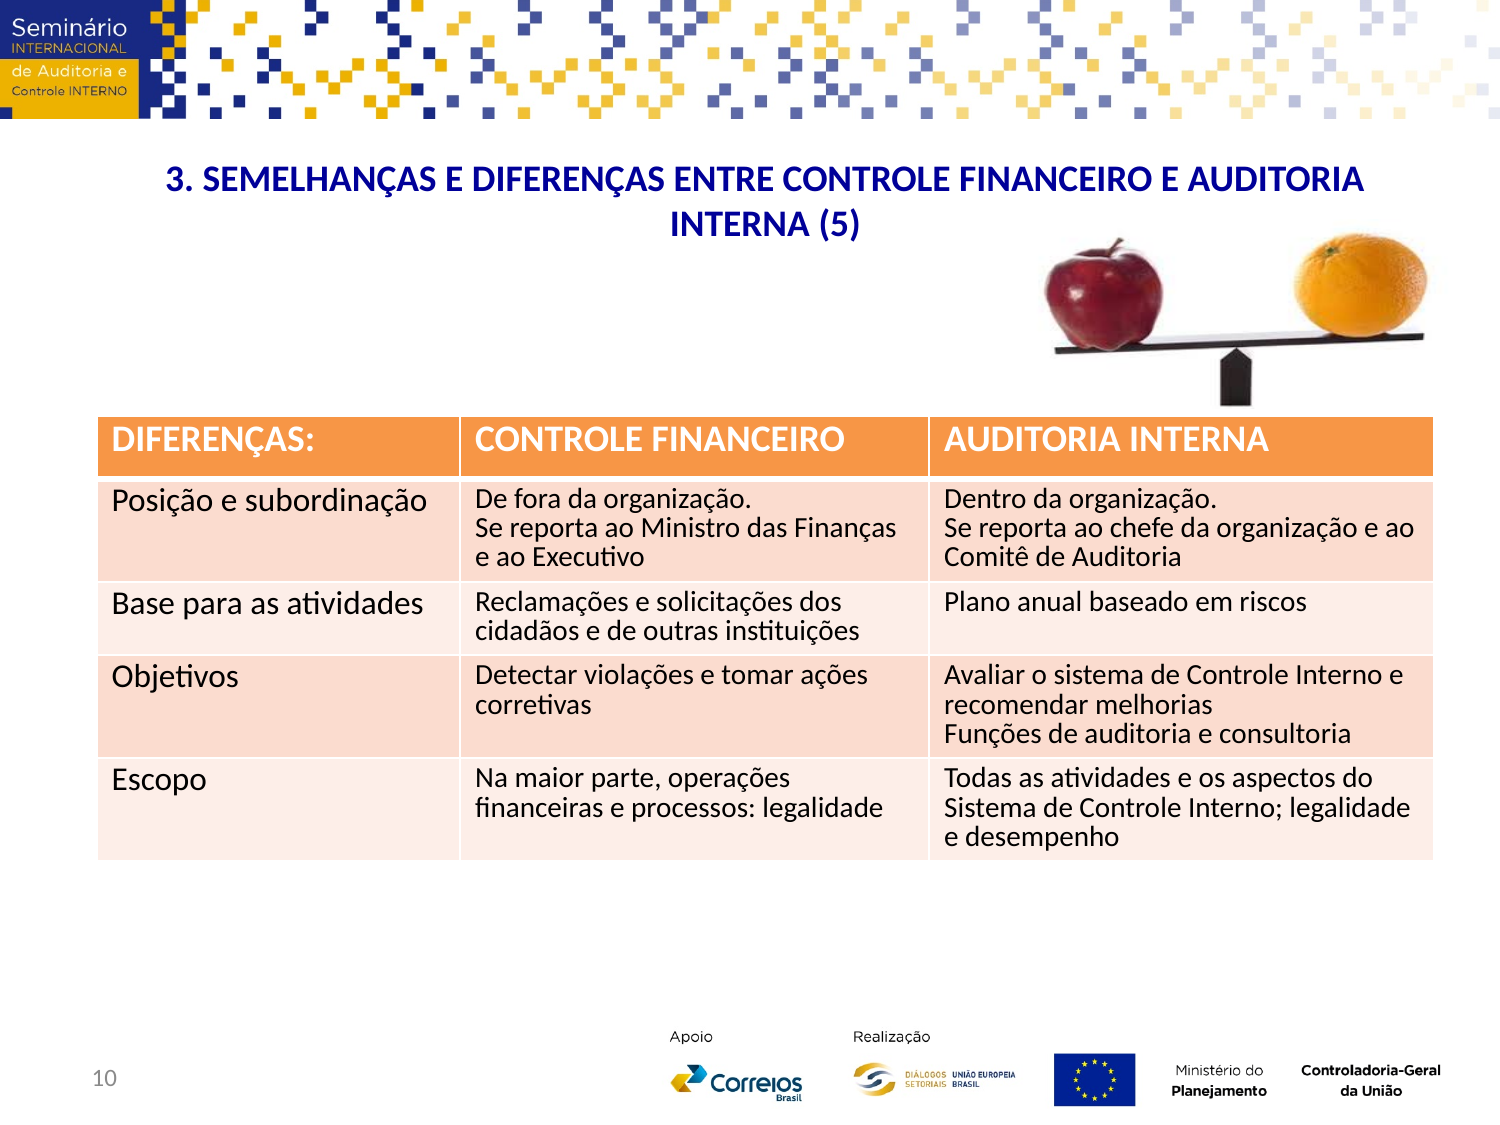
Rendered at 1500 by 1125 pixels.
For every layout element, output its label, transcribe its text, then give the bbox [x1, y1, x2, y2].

table_cell Avaliar o sistema de Controle Interno e recomendar melhorias Funções de auditoria e consultoria [930, 656, 1433, 757]
table_cell Posição e subordinação [98, 482, 459, 581]
text_box 3. SEMELHANÇAS E DIFERENÇAS ENTRE CONTROLE FINANCEIRO E AUDITORIA INTERNA (5) [80, 146, 1451, 272]
table_cell Na maior parte, operações financeiras e processos: legalidade [461, 759, 928, 860]
table_cell Base para as atividades [98, 583, 459, 654]
table_header AUDITORIA INTERNA [930, 417, 1433, 476]
picture [0, 0, 1500, 119]
slide_number 10 [76, 1046, 427, 1107]
table_cell Reclamações e solicitações dos cidadãos e de outras instituições [461, 583, 928, 654]
table_cell Escopo [98, 759, 459, 860]
table_cell Detectar violações e tomar ações corretivas [461, 656, 928, 757]
table_cell Dentro da organização. Se reporta ao chefe da organização e ao Comitê de Auditoria [930, 482, 1433, 581]
table_cell Plano anual baseado em riscos [930, 583, 1433, 654]
picture [651, 1009, 1447, 1125]
table_cell Todas as atividades e os aspectos do Sistema de Controle Interno; legalidade e desempenho [930, 759, 1433, 860]
table_header DIFERENÇAS: [98, 417, 459, 476]
table_cell Objetivos [98, 656, 459, 757]
table_cell De fora da organização. Se reporta ao Ministro das Finanças e ao Executivo [461, 482, 928, 581]
table_header CONTROLE FINANCEIRO [461, 417, 928, 476]
picture [1016, 219, 1457, 410]
